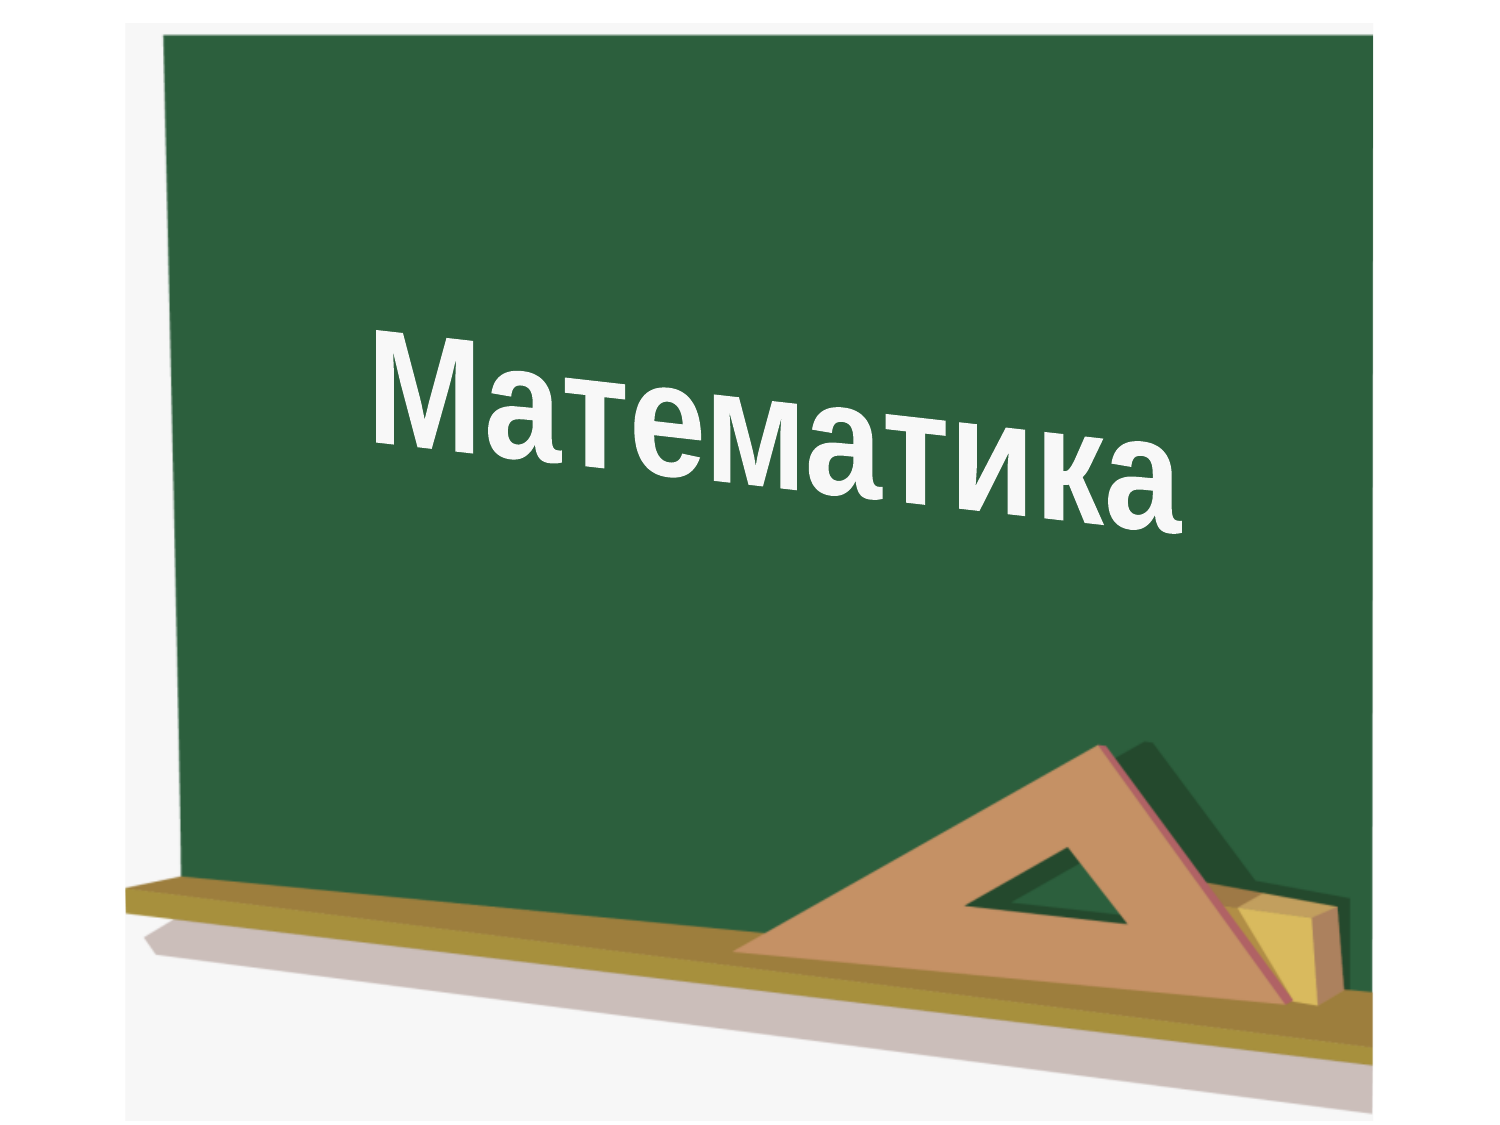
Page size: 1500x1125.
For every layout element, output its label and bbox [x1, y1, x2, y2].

picture [125, 23, 1374, 1121]
